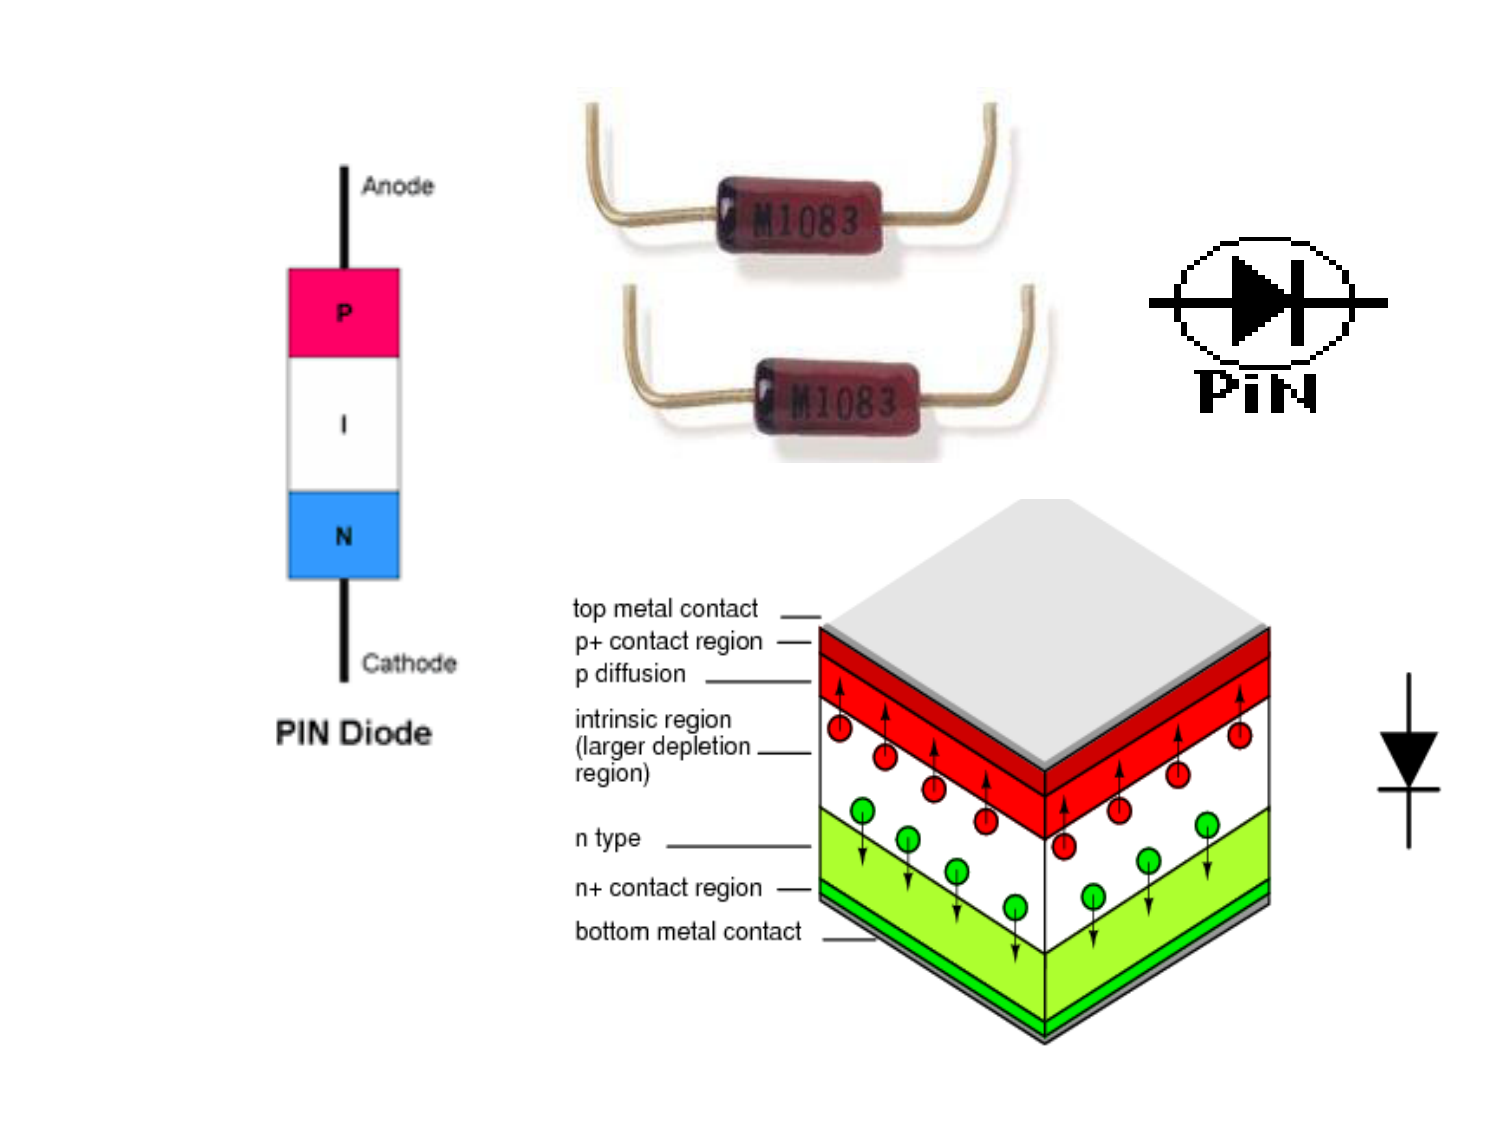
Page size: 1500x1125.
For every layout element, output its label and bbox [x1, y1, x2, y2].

picture [274, 162, 463, 758]
picture [566, 87, 1076, 463]
picture [562, 499, 1451, 1057]
picture [1149, 237, 1388, 413]
